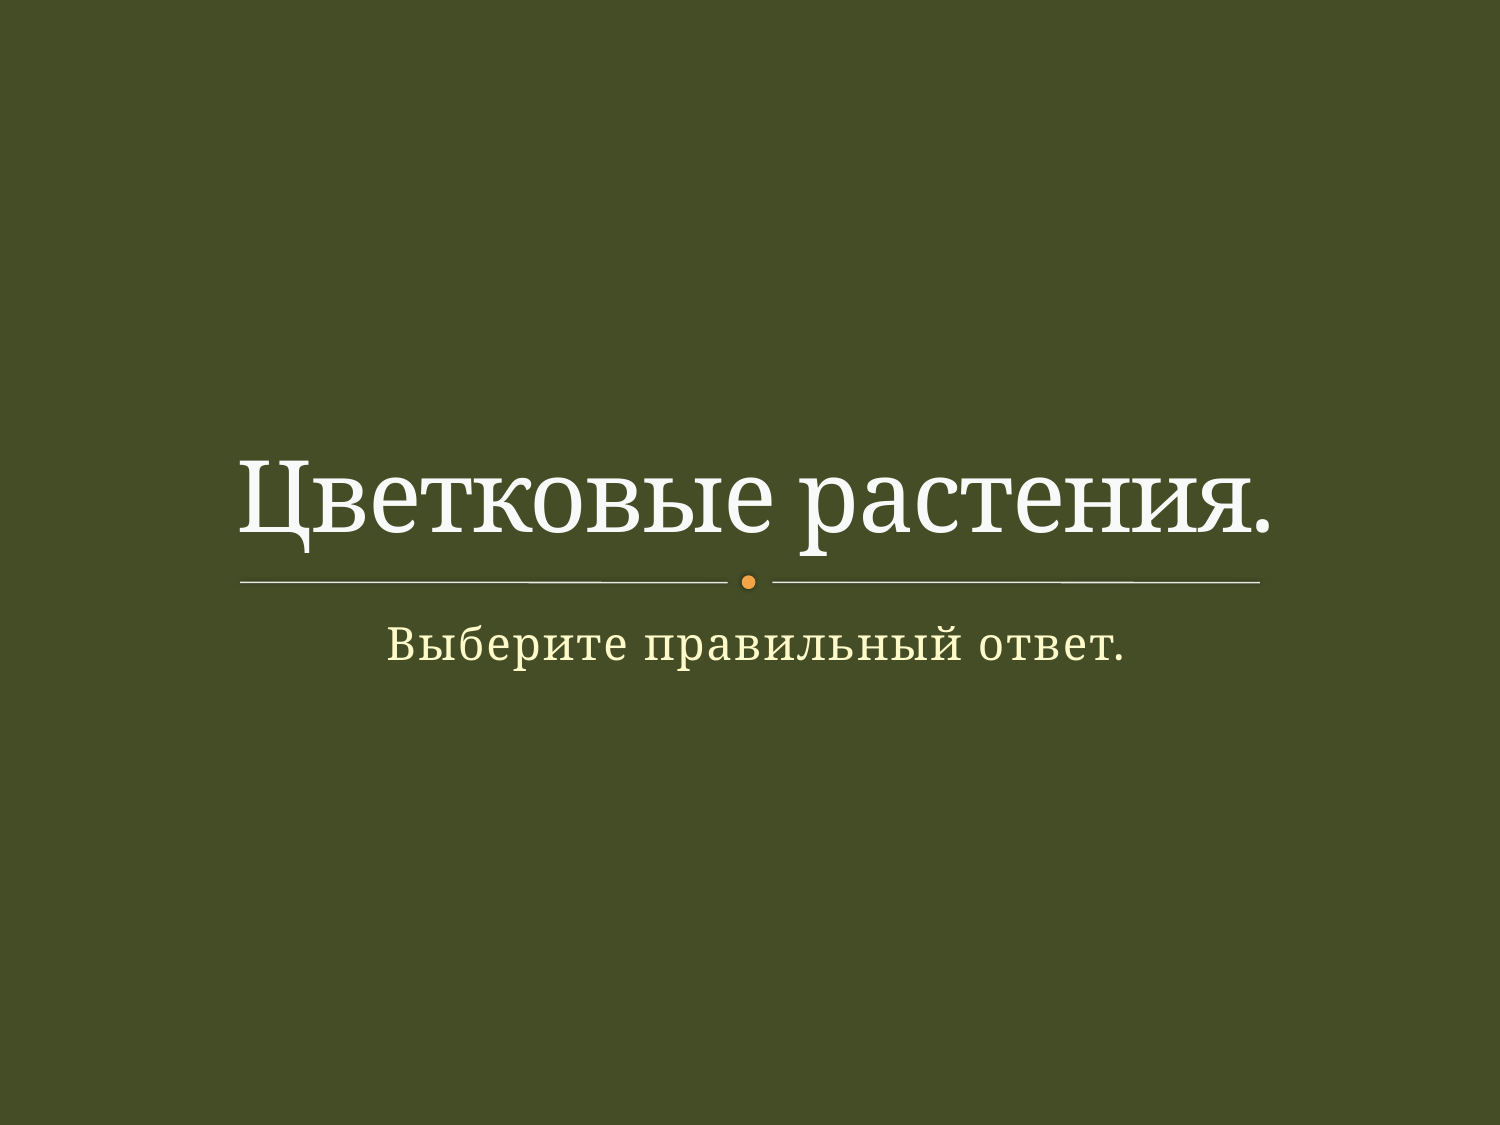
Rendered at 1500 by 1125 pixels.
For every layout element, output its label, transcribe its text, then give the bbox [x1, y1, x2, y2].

title Цветковые растения. [74, 235, 1438, 561]
subtitle Выберите правильный ответ. [75, 606, 1438, 795]
